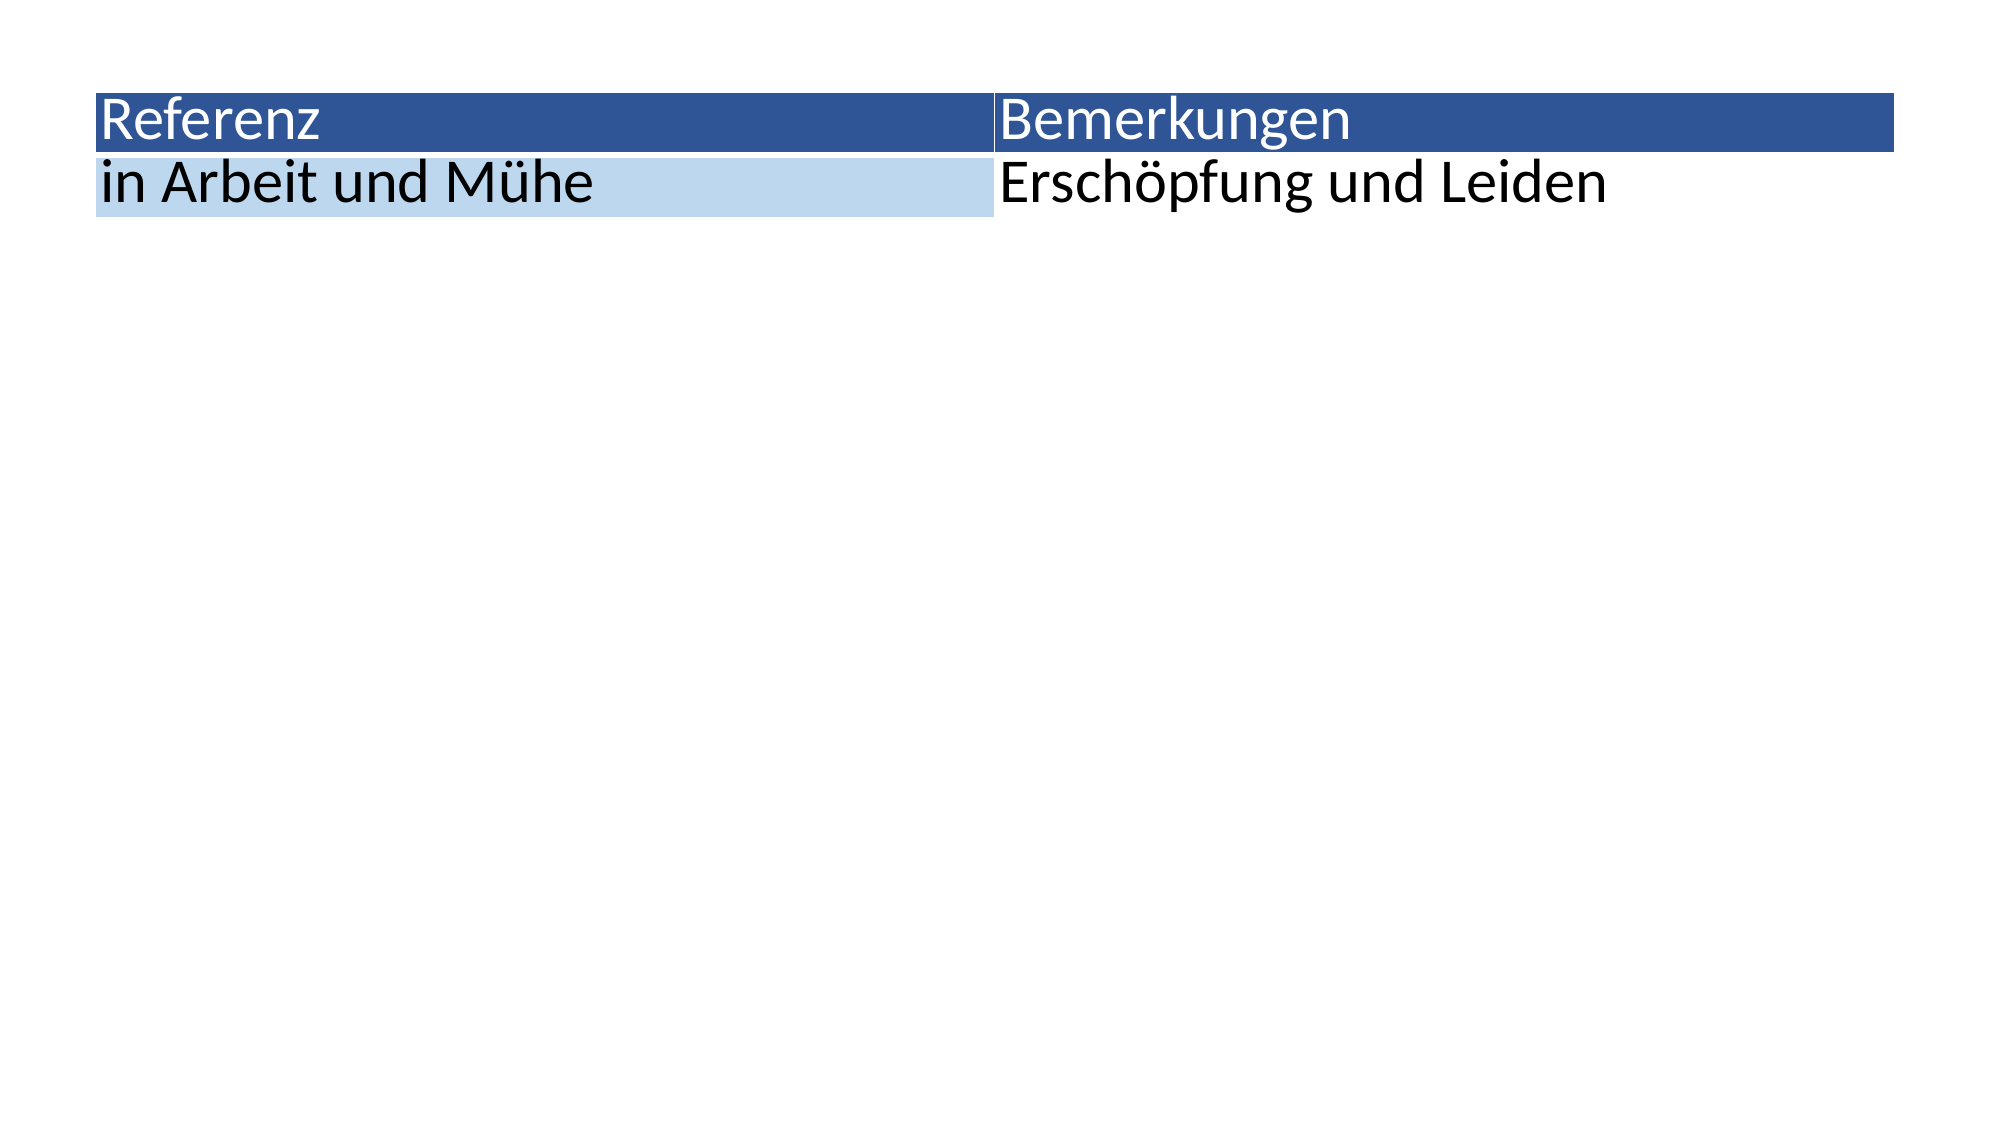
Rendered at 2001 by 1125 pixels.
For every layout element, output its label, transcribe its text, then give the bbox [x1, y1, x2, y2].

table_cell in Arbeit und Mühe [96, 158, 994, 217]
table_header Referenz [96, 93, 994, 152]
table_header Bemerkungen [995, 93, 1894, 152]
table_cell Erschöpfung und Leiden [995, 158, 1894, 217]
